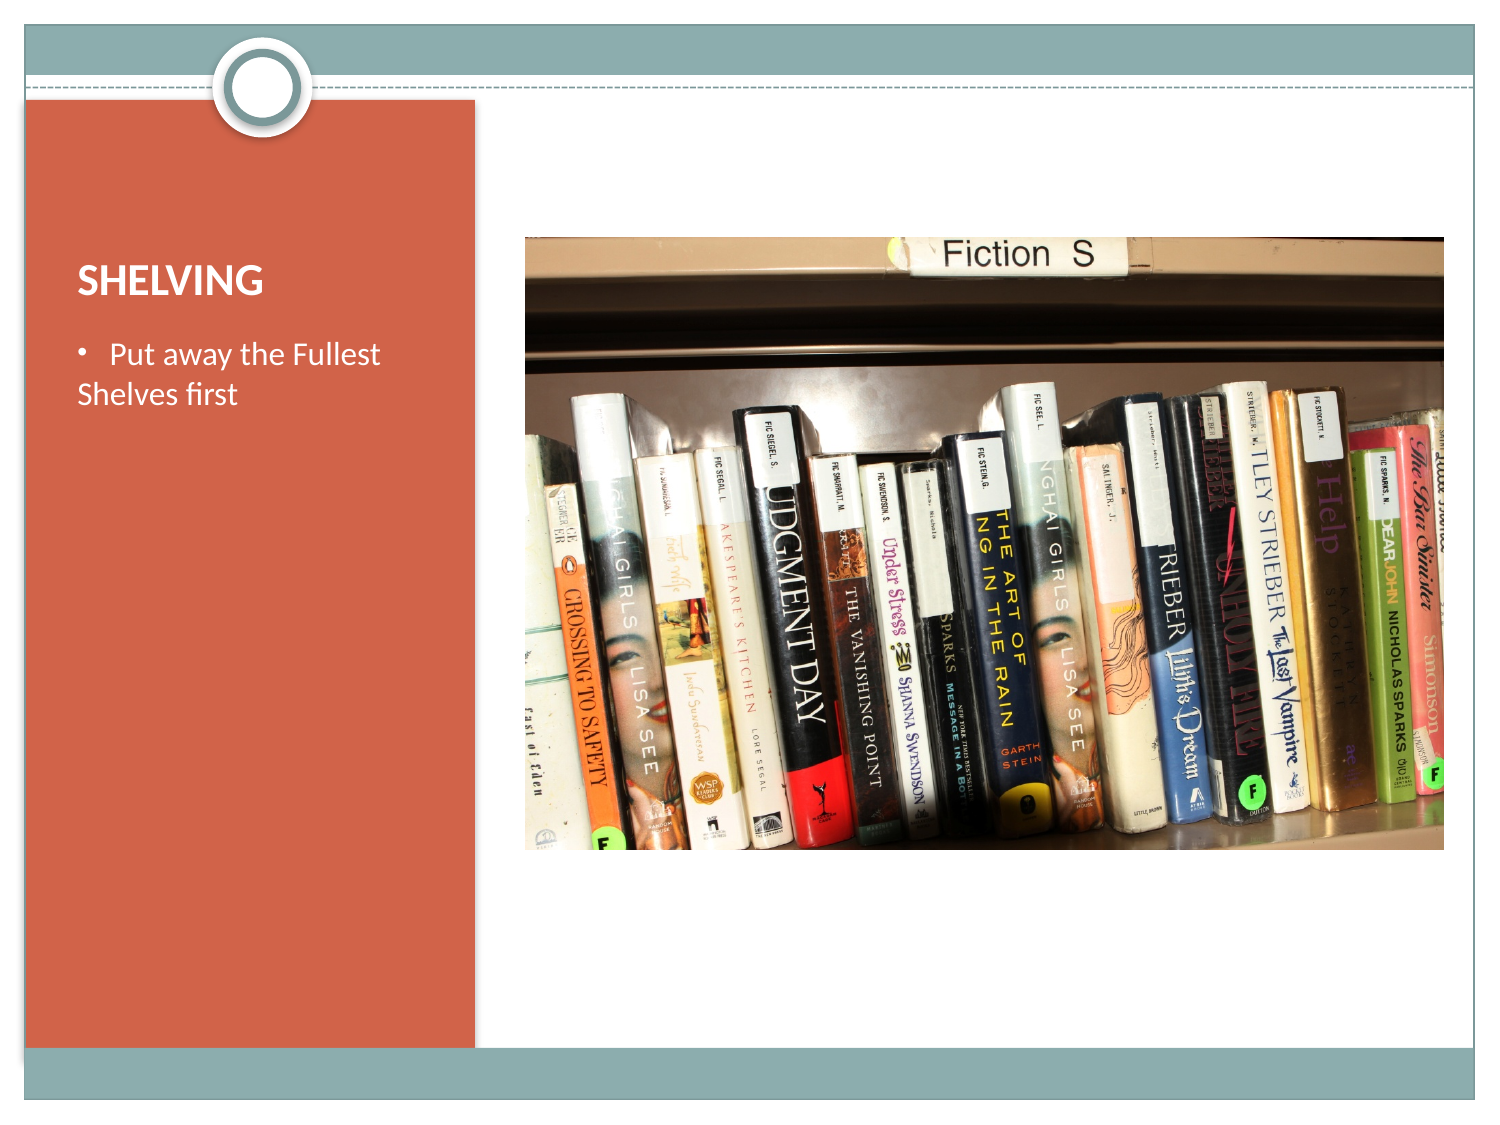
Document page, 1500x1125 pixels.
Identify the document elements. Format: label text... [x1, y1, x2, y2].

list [524, 237, 1444, 851]
title SHELVING [62, 149, 450, 313]
list Put away the Fullest Shelves first [62, 324, 450, 1005]
